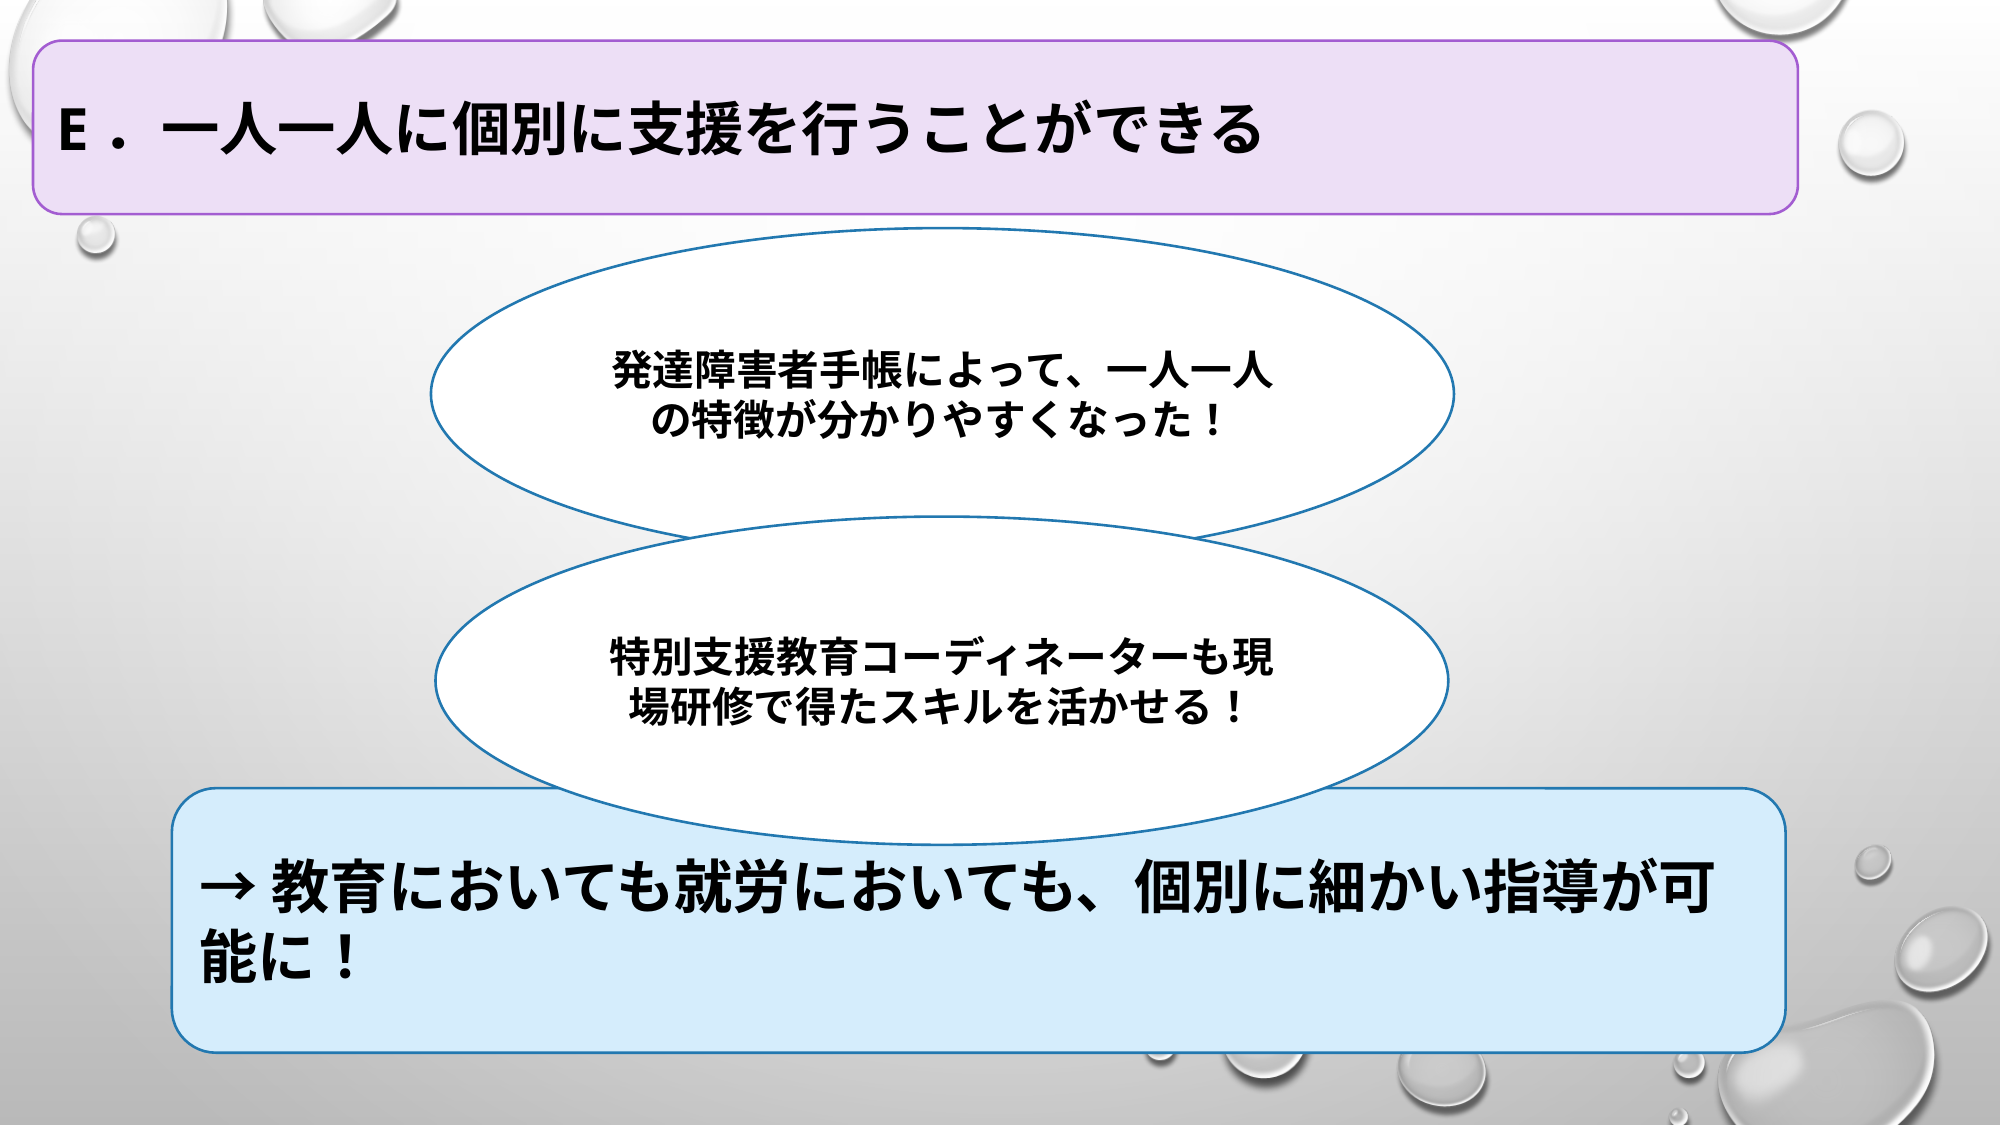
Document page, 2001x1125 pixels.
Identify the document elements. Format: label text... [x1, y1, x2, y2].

picture [0, 0, 2000, 1125]
text_box →教育においても就労においても、個別に細かい指導が可能に！ [170, 786, 1787, 1055]
text_box 発達障害者手帳によって、一人一人の特徴が分かりやすくなった！ [429, 226, 1456, 538]
text_box 特別支援教育コーディネーターも現場研修で得たスキルを活かせる！ [434, 515, 1450, 847]
text_box E．一人一人に個別に支援を行うことができる [31, 39, 1800, 216]
